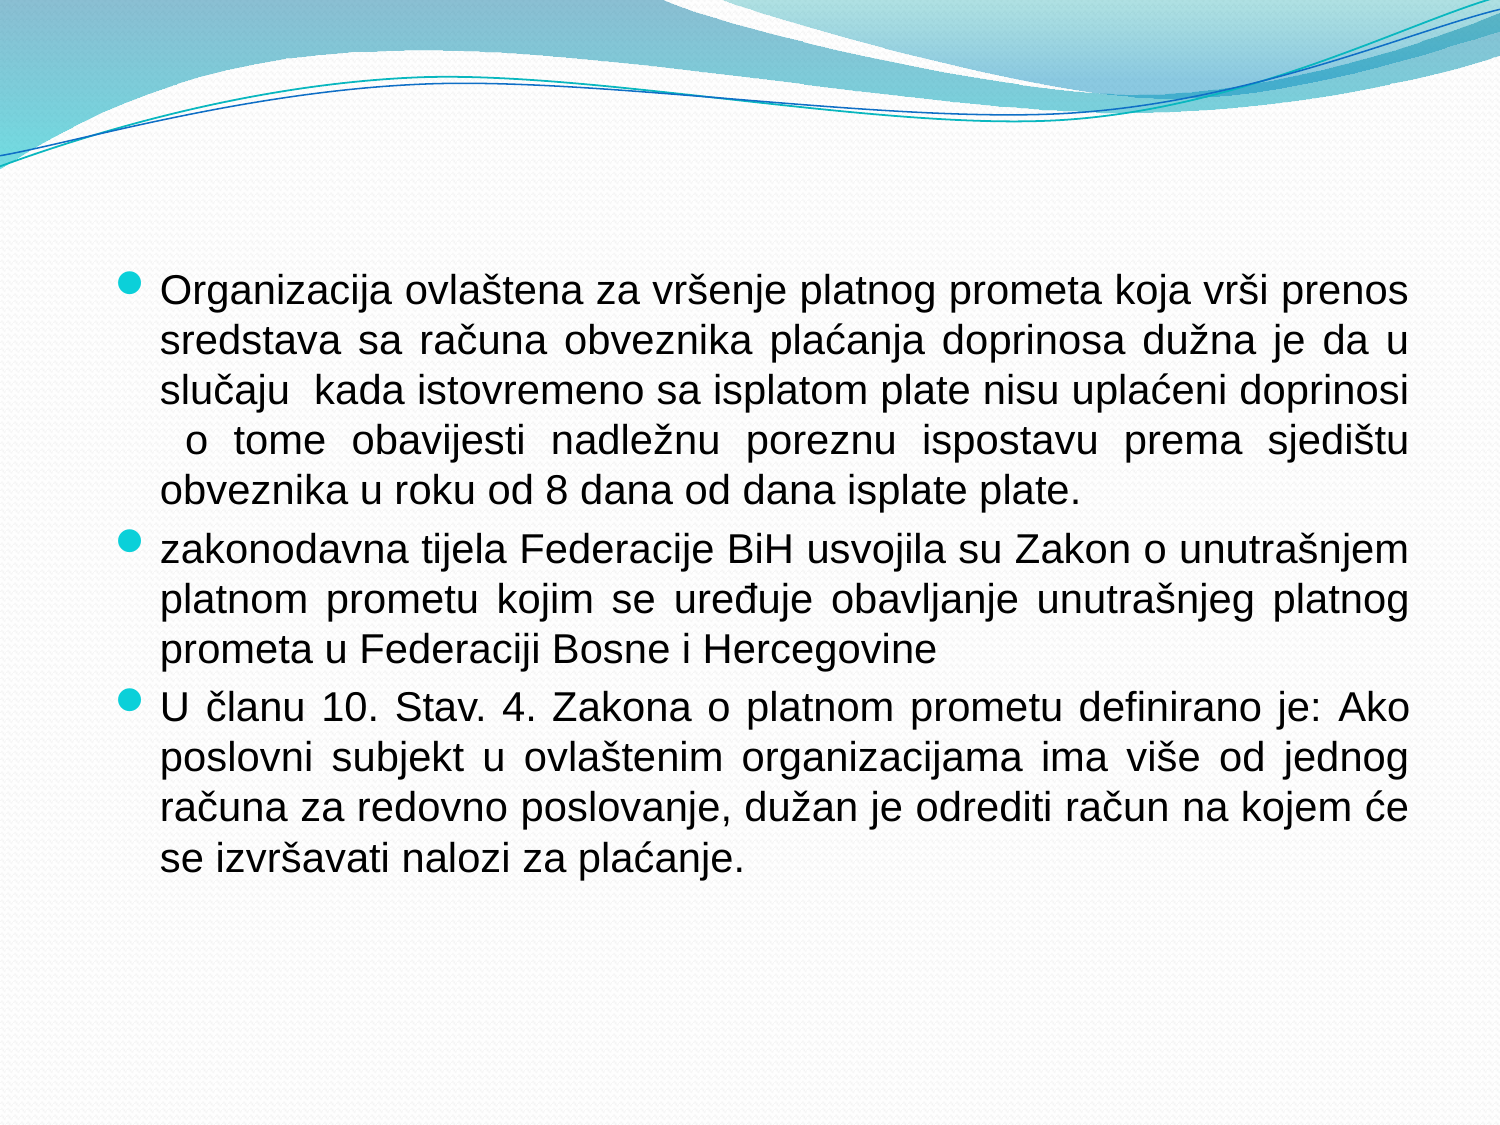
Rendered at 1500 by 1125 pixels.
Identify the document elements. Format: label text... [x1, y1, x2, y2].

list Organizacija ovlaštena za vršenje platnog prometa koja vrši prenos sredstava sa računa obveznika plaćanja doprinosa dužna je da u slučaju kada istovremeno sa isplatom plate nisu uplaćeni doprinosi o tome obavijesti nadležnu poreznu ispostavu prema sjedištu obveznika u roku od 8 dana od dana isplate plate. zakonodavna tijela Federacije BiH usvojila su Zakon o unutrašnjem platnom prometu kojim se urеđuје оbаvlјаnjе unutrаšnjеg plаtnоg prоmеtа u Federaciji Bosne i Hercegovine U članu 10. Stav. 4. Zakona o platnom prometu definirano je: Ako poslovni subjekt u ovlaštenim organizacijama ima više od jednog računa za redovno poslovanje, dužan je odrediti račun na kojem će se izvršavati nalozi za plaćanje. [100, 255, 1425, 1038]
